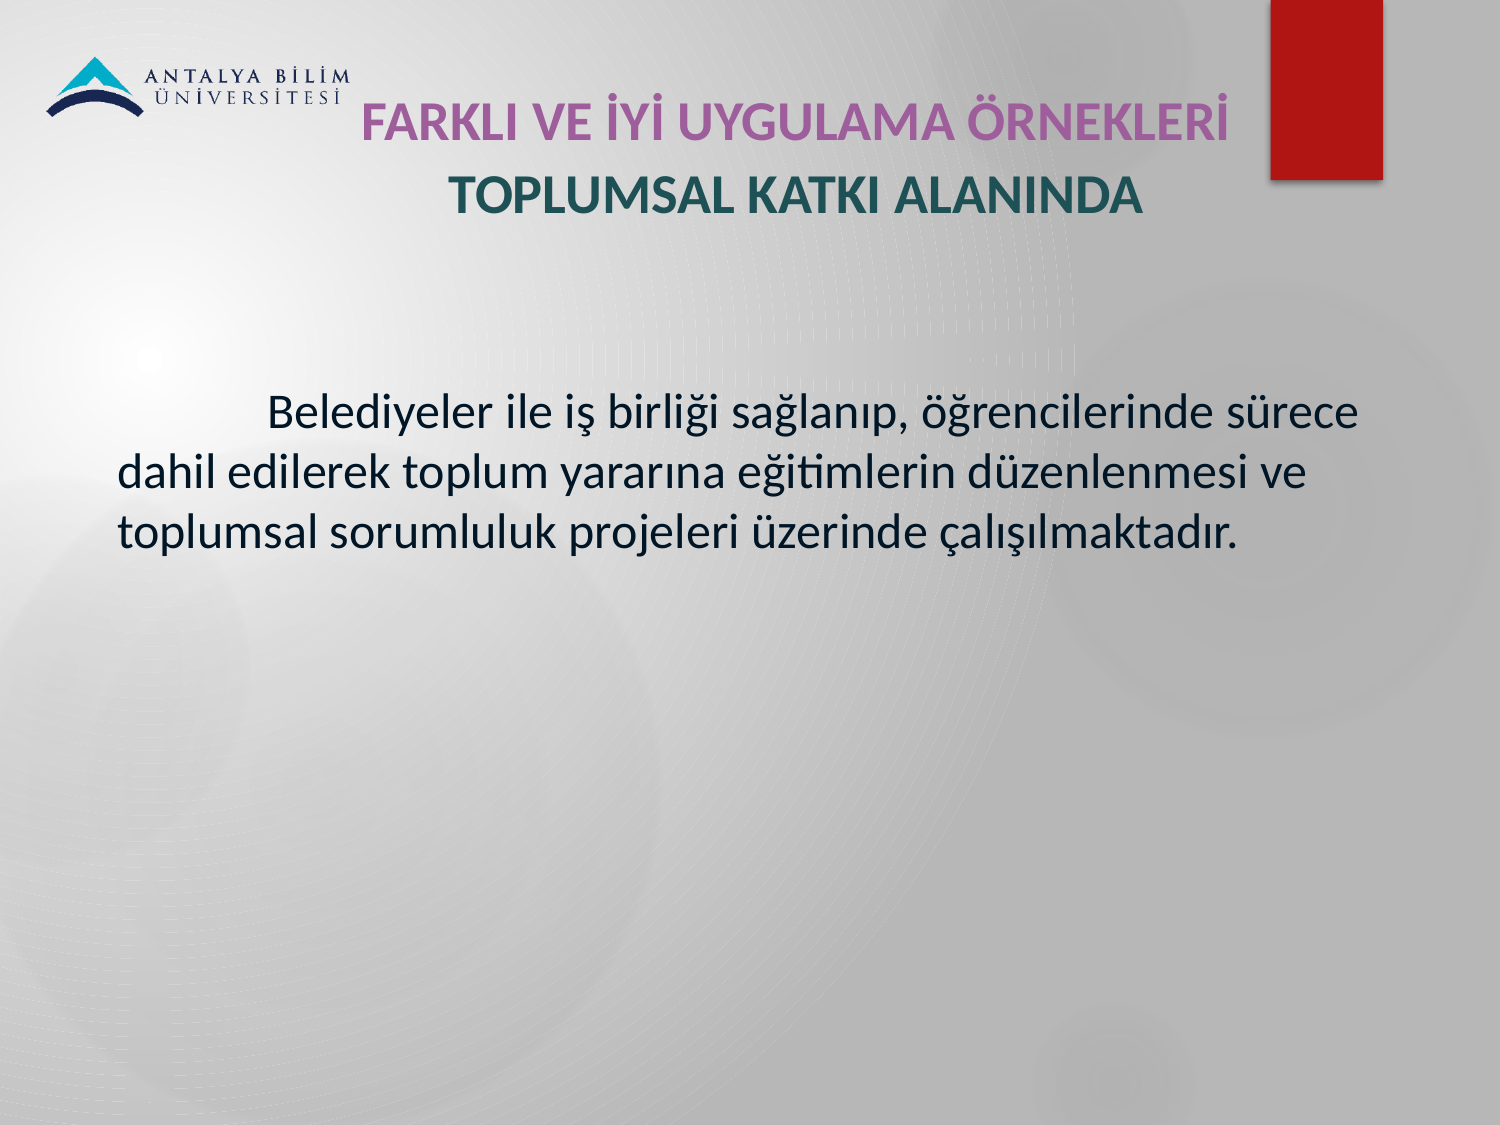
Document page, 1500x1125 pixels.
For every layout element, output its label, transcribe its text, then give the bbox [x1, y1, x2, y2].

text_box FARKLI VE İYİ UYGULAMA ÖRNEKLERİ TOPLUMSAL KATKI ALANINDA [335, 77, 1257, 241]
picture [46, 54, 351, 120]
text_box Belediyeler ile iş birliği sağlanıp, öğrencilerinde sürece dahil edilerek toplum yararına eğitimlerin düzenlenmesi ve toplumsal sorumluluk projeleri üzerinde çalışılmaktadır. [102, 371, 1391, 566]
